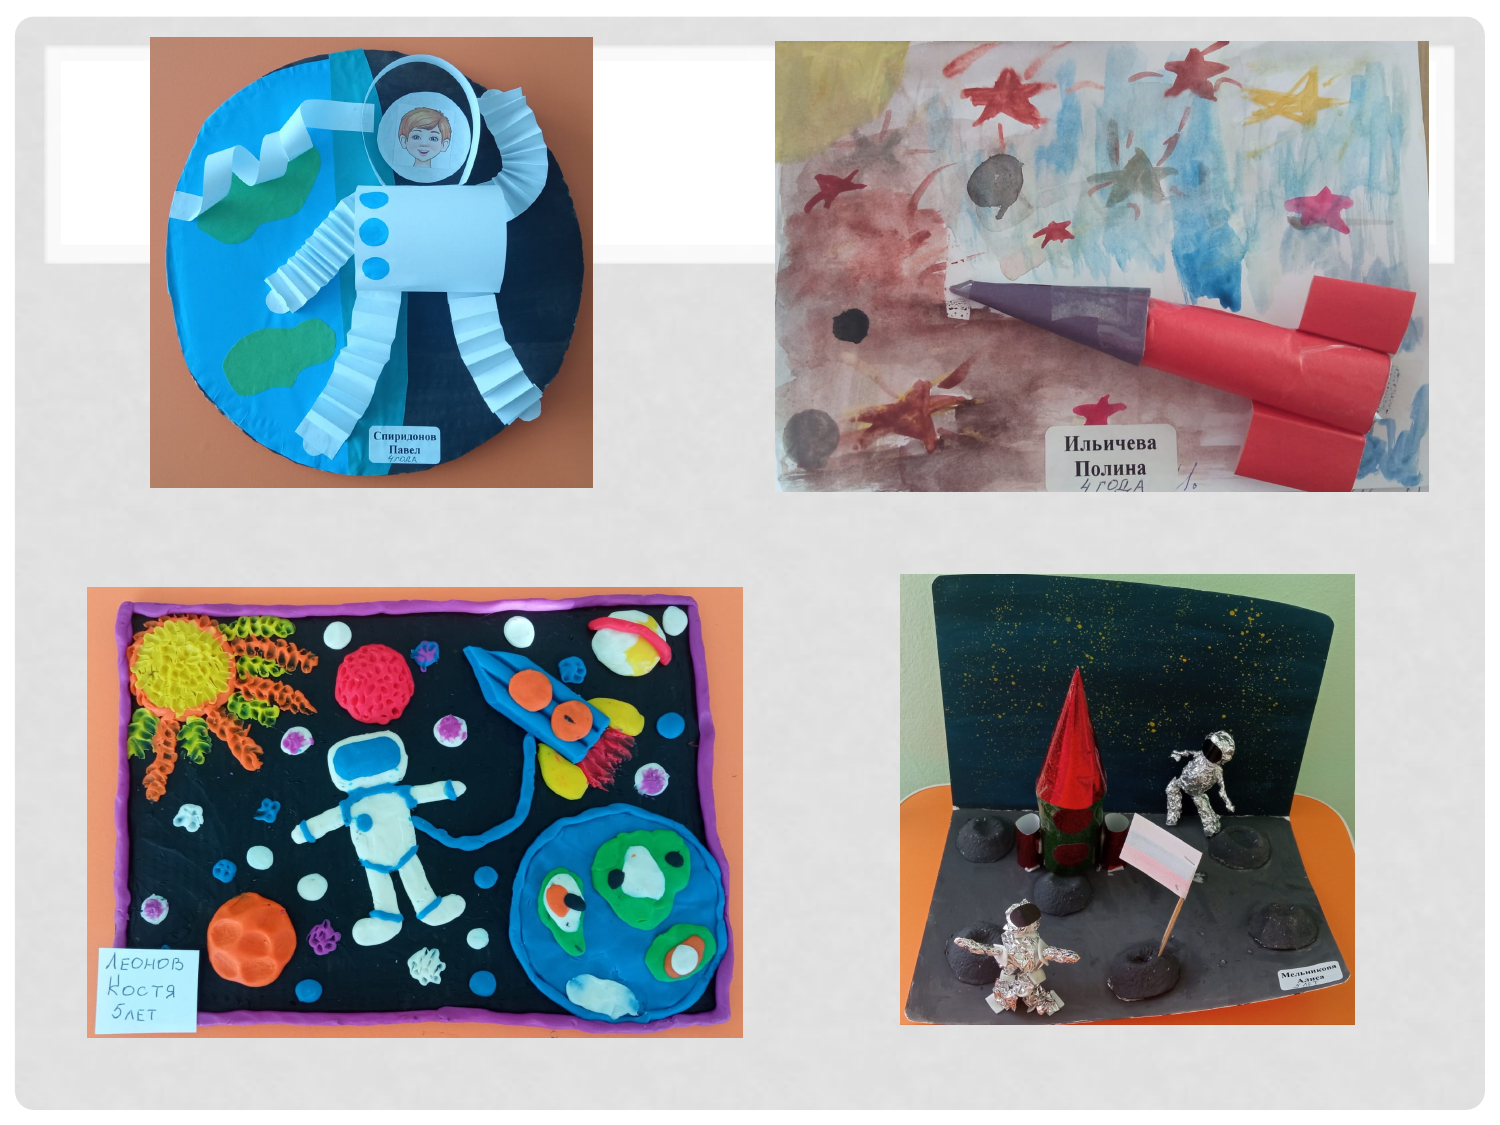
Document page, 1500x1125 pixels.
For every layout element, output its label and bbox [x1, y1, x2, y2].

picture [775, 41, 1430, 492]
list [149, 37, 594, 489]
picture [899, 574, 1355, 1025]
picture [87, 587, 743, 1038]
